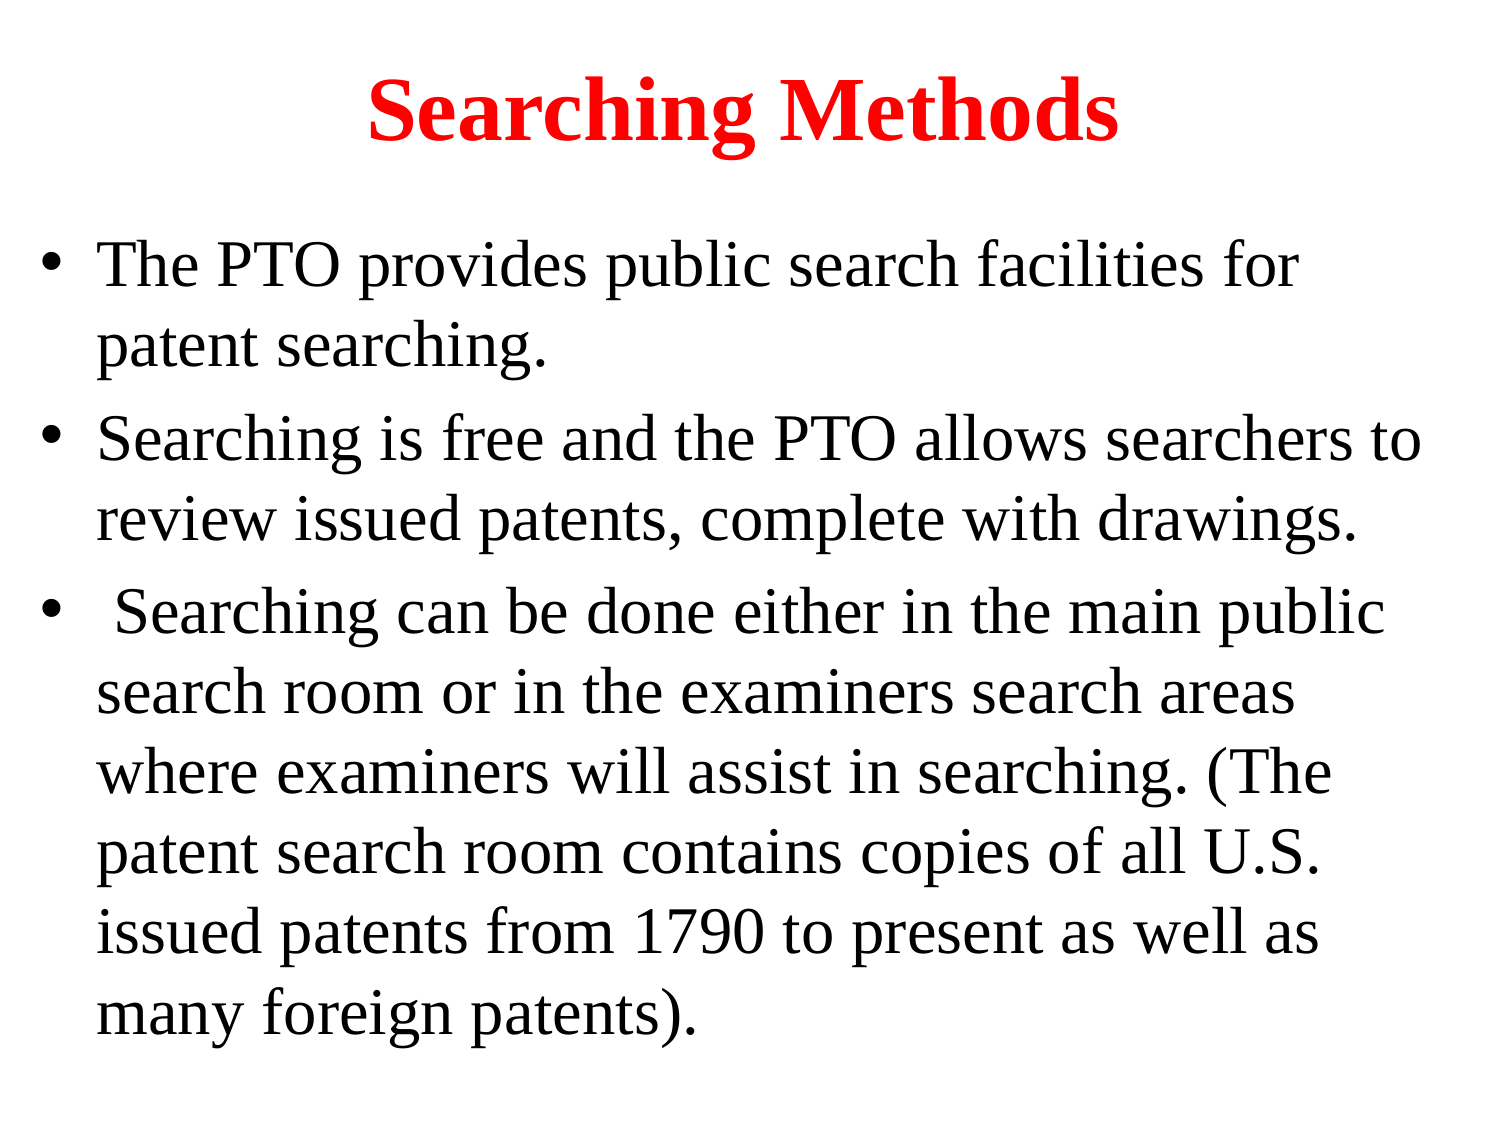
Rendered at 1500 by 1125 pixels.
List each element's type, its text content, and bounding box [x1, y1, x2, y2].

title Searching Methods [24, 45, 1463, 163]
list The PTO provides public search facilities for patent searching. Searching is free and the PTO allows searchers to review issued patents, complete with drawings. Searching can be done either in the main public search room or in the examiners search areas where examiners will assist in searching. (The patent search room contains copies of all U.S. issued patents from 1790 to present as well as many foreign patents). [24, 212, 1463, 1088]
